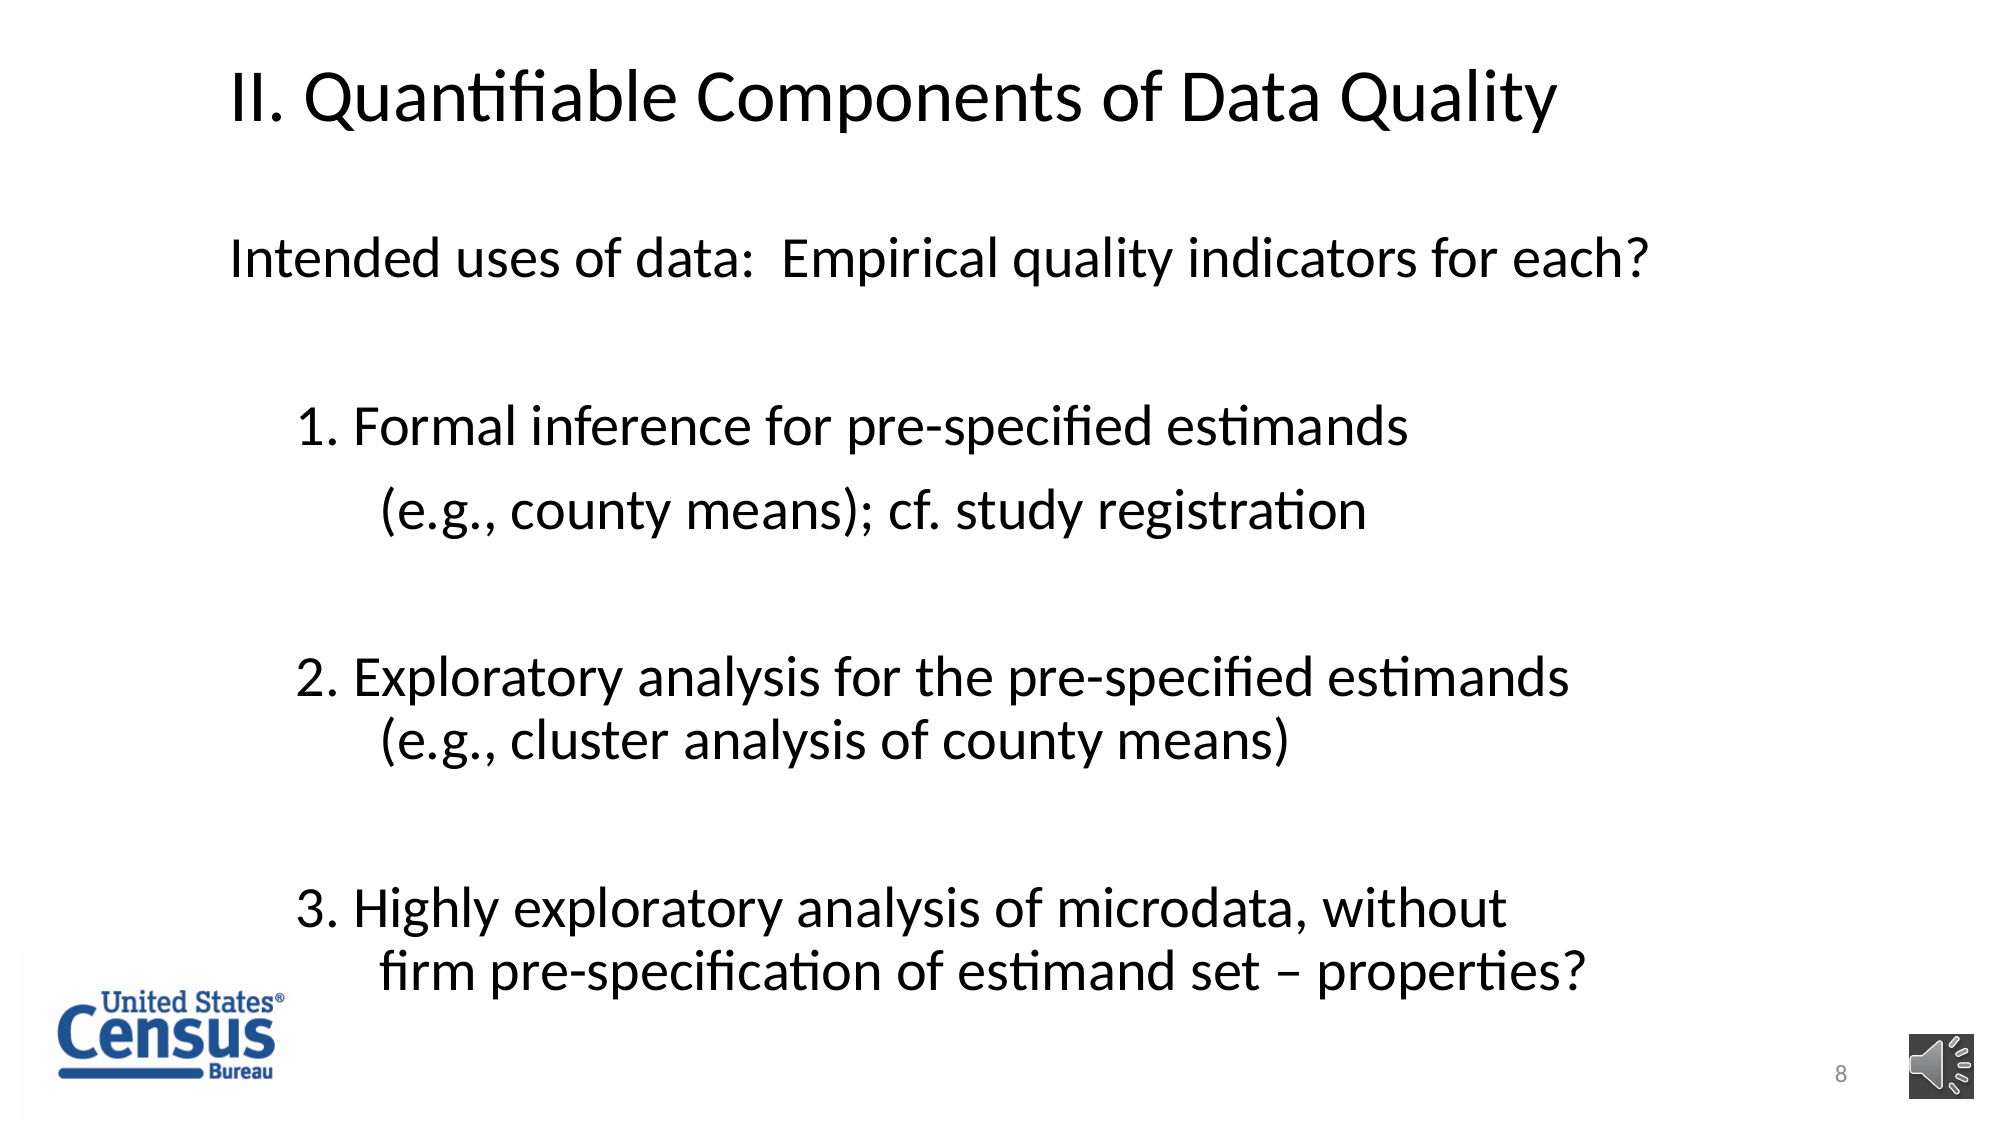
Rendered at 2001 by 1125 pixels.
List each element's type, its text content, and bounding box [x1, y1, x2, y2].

slide_number 8 [1412, 1042, 1863, 1103]
picture [1908, 1033, 1975, 1100]
list Intended uses of data: Empirical quality indicators for each? 1. Formal inference for pre-specified estimands (e.g., county means); cf. study registration 2. Exploratory analysis for the pre-specified estimands (e.g., cluster analysis of county means) 3. Highly exploratory analysis of microdata, without firm pre-specification of estimand set – properties? [214, 219, 1706, 1059]
picture [18, 950, 316, 1120]
title II. Quantifiable Components of Data Quality [214, 38, 1764, 157]
